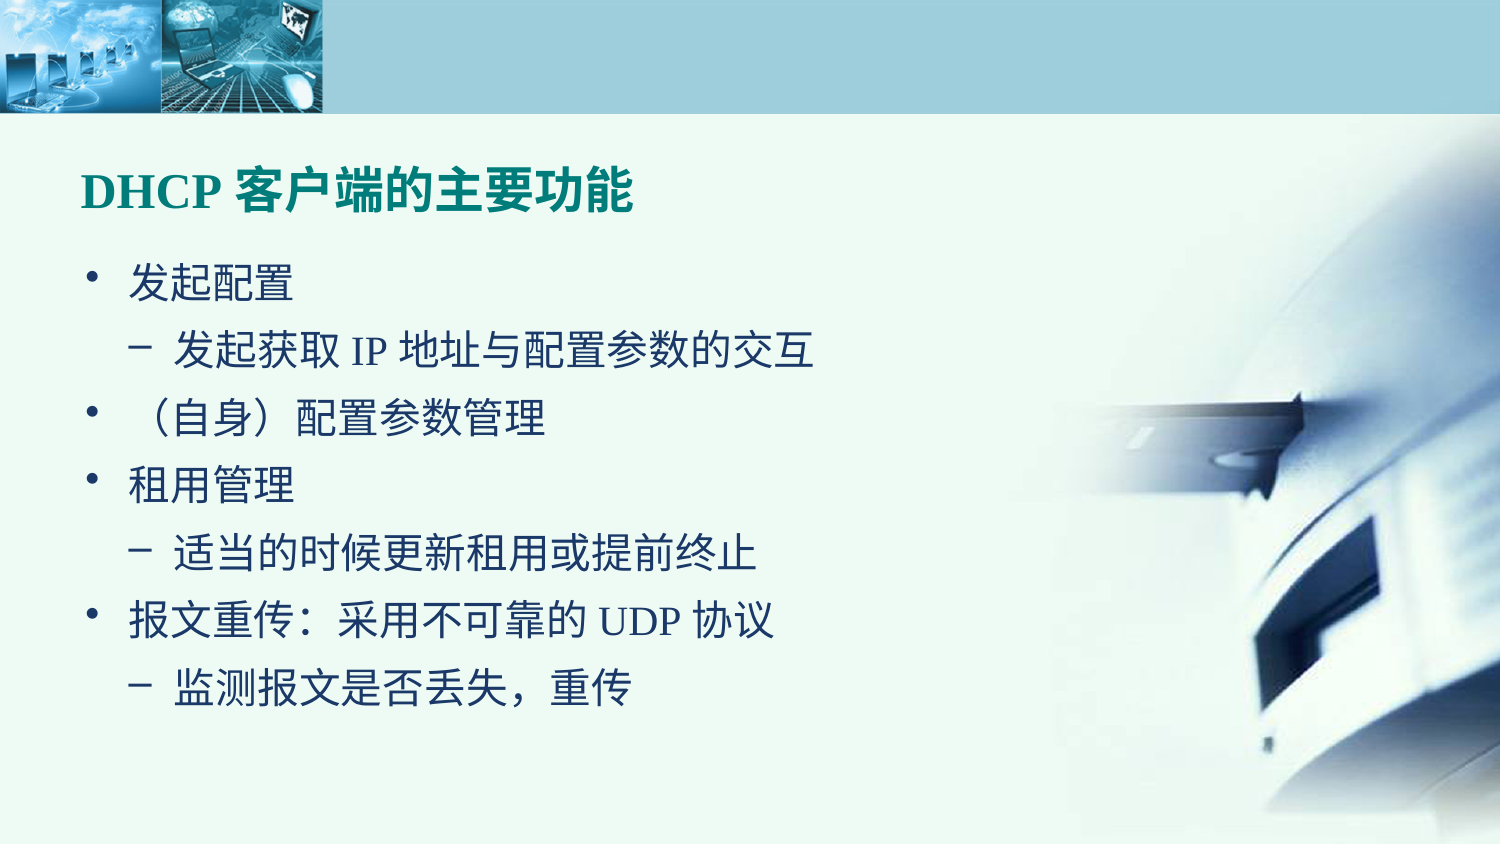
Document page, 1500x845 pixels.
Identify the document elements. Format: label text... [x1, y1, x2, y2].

title DHCP客户端的主要功能 [65, 93, 1341, 283]
list 发起配置 发起获取IP地址与配置参数的交互 （自身）配置参数管理 租用管理 适当的时候更新租用或提前终止 报文重传：采用不可靠的UDP协议 监测报文是否丢失，重传 [70, 243, 1114, 823]
picture [0, 0, 1500, 844]
